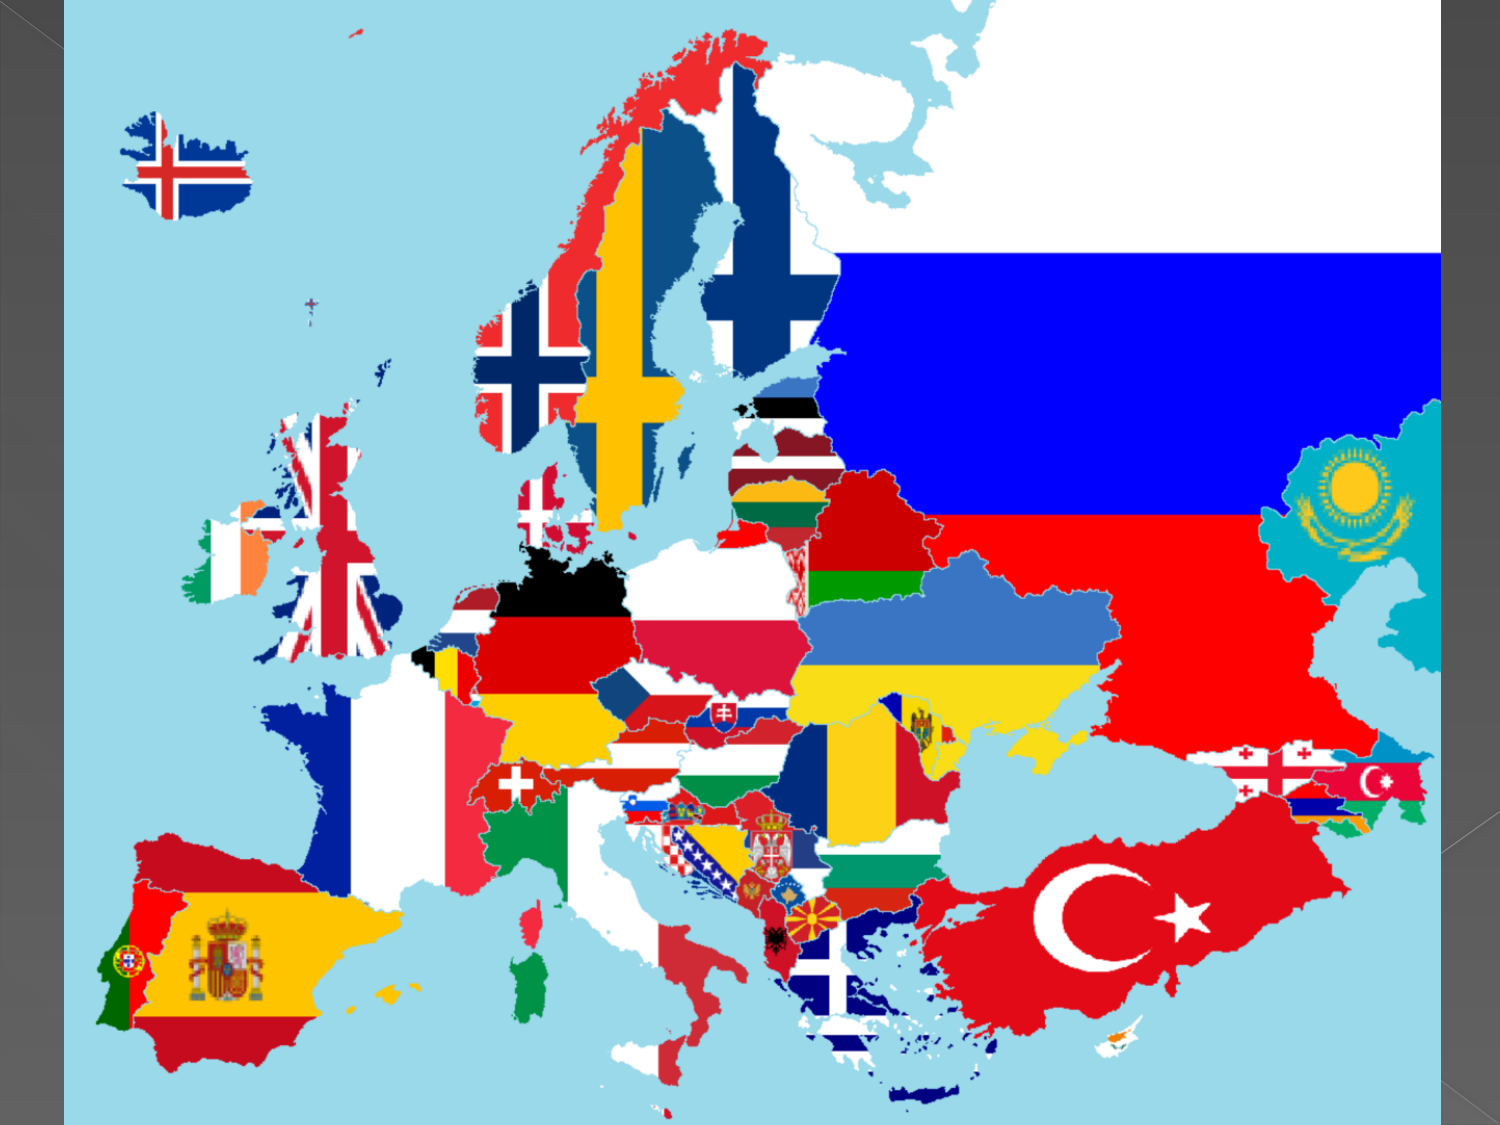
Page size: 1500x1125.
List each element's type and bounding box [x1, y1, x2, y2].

list [64, 0, 1442, 1125]
